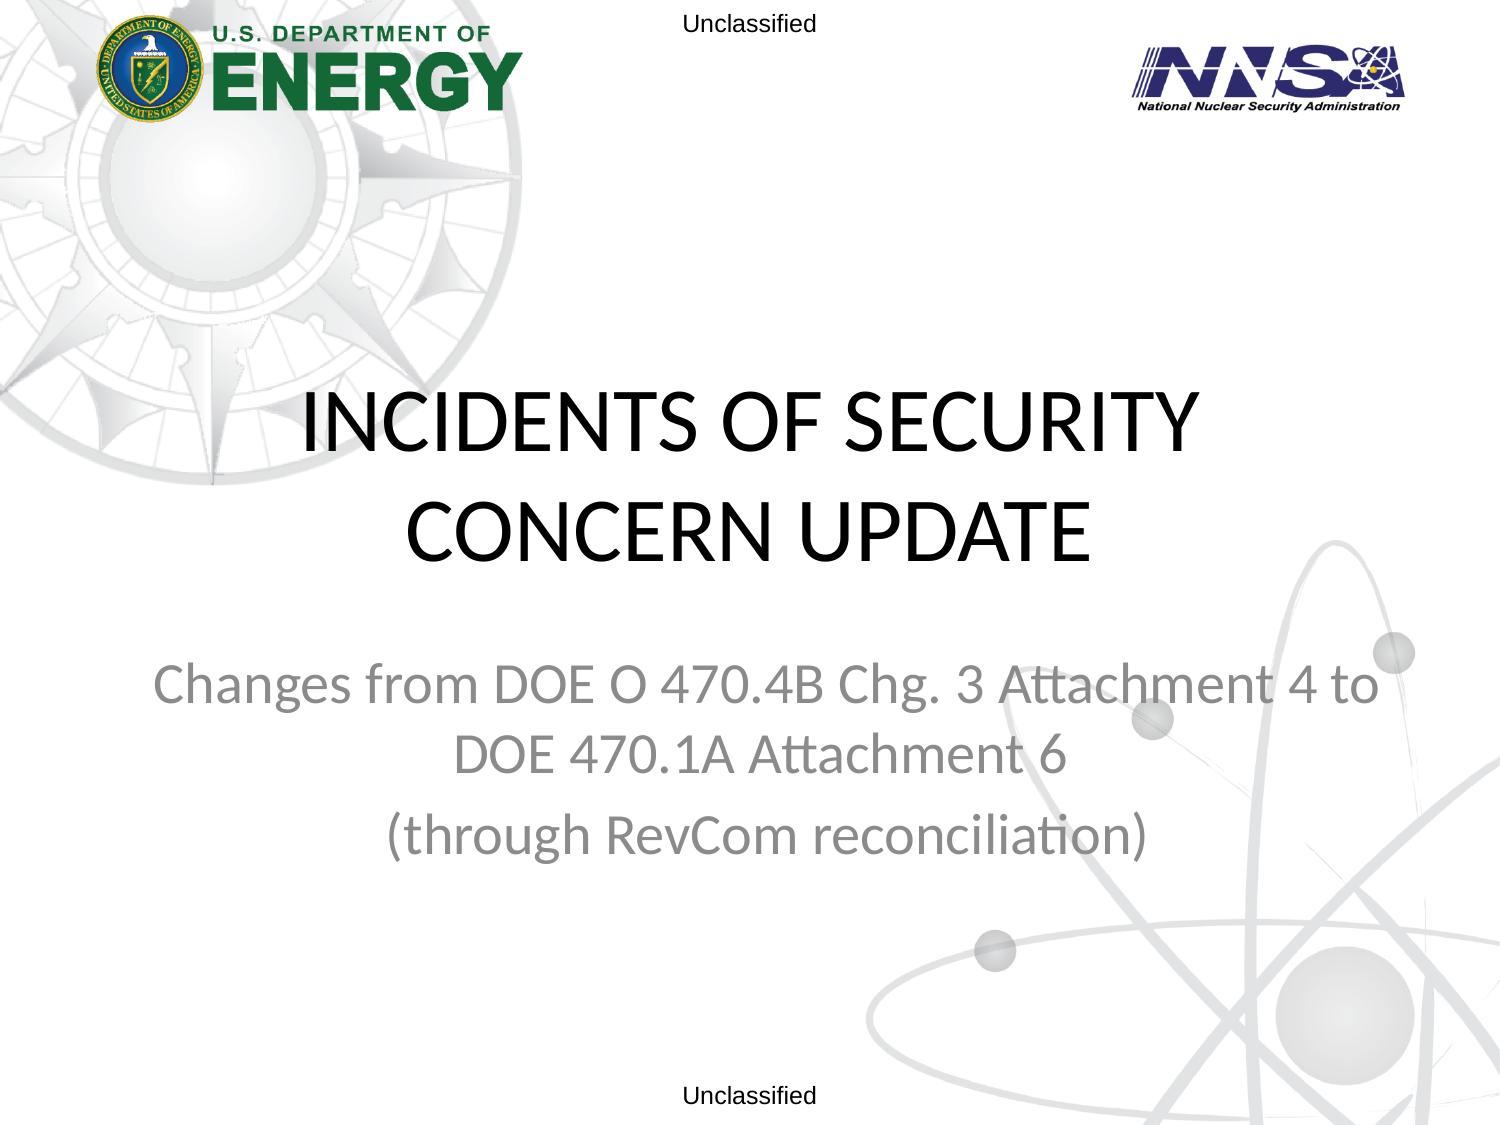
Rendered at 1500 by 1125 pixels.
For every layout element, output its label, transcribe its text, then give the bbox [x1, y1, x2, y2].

subtitle Changes from DOE O 470.4B Chg. 3 Attachment 4 to DOE 470.1A Attachment 6 (through RevCom reconciliation) [102, 637, 1433, 926]
picture [0, 0, 1500, 1125]
title Incidents of Security Concern Update [112, 349, 1388, 591]
